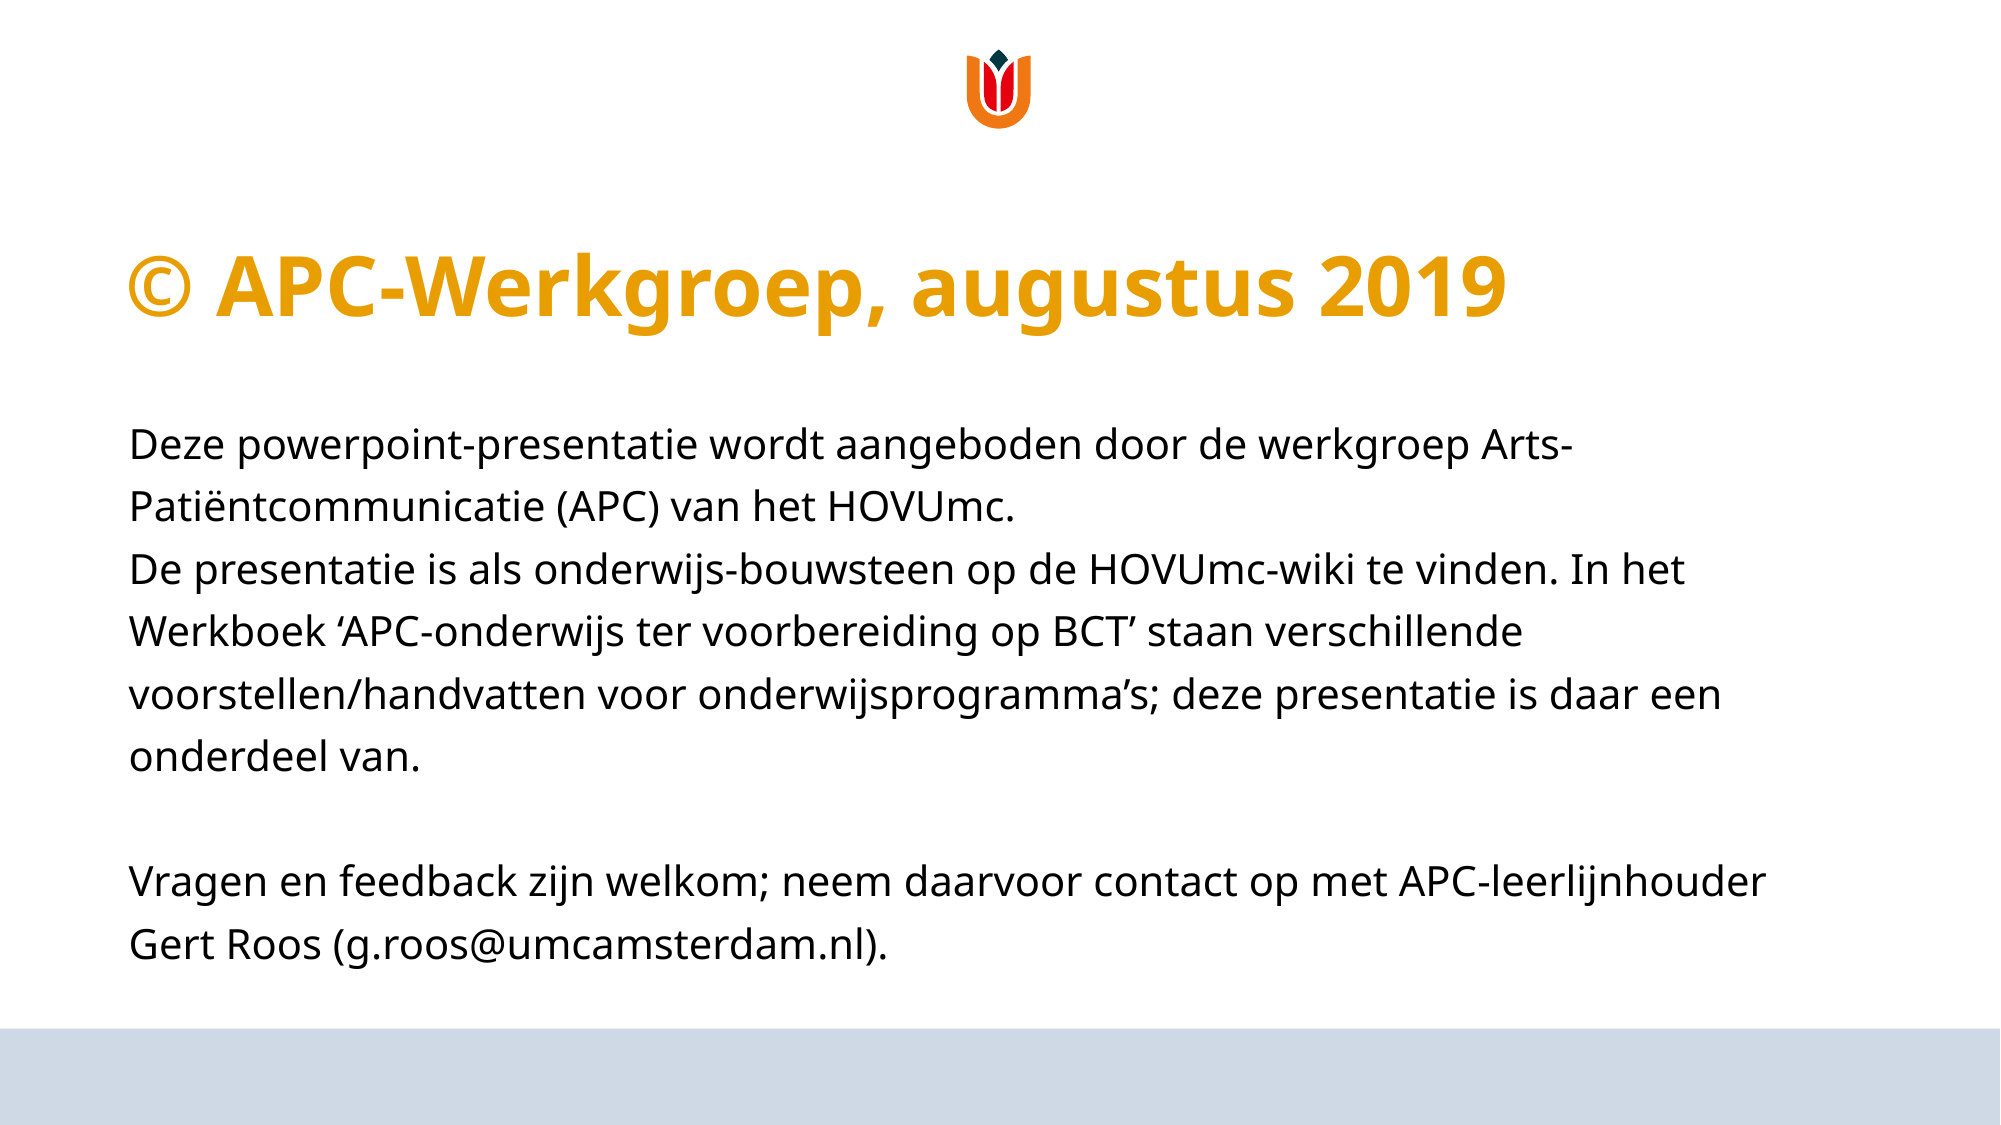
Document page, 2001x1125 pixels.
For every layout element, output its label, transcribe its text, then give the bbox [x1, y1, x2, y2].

list Deze powerpoint-presentatie wordt aangeboden door de werkgroep Arts-Patiëntcommunicatie (APC) van het HOVUmc. De presentatie is als onderwijs-bouwsteen op de HOVUmc-wiki te vinden. In het Werkboek ‘APC-onderwijs ter voorbereiding op BCT’ staan verschillende voorstellen/handvatten voor onderwijsprogramma’s; deze presentatie is daar een onderdeel van. Vragen en feedback zijn welkom; neem daarvoor contact op met APC-leerlijnhouder Gert Roos (g.roos@umcamsterdam.nl). [113, 397, 1877, 1014]
title ©️ APC-Werkgroep, augustus 2019 [110, 180, 1877, 398]
